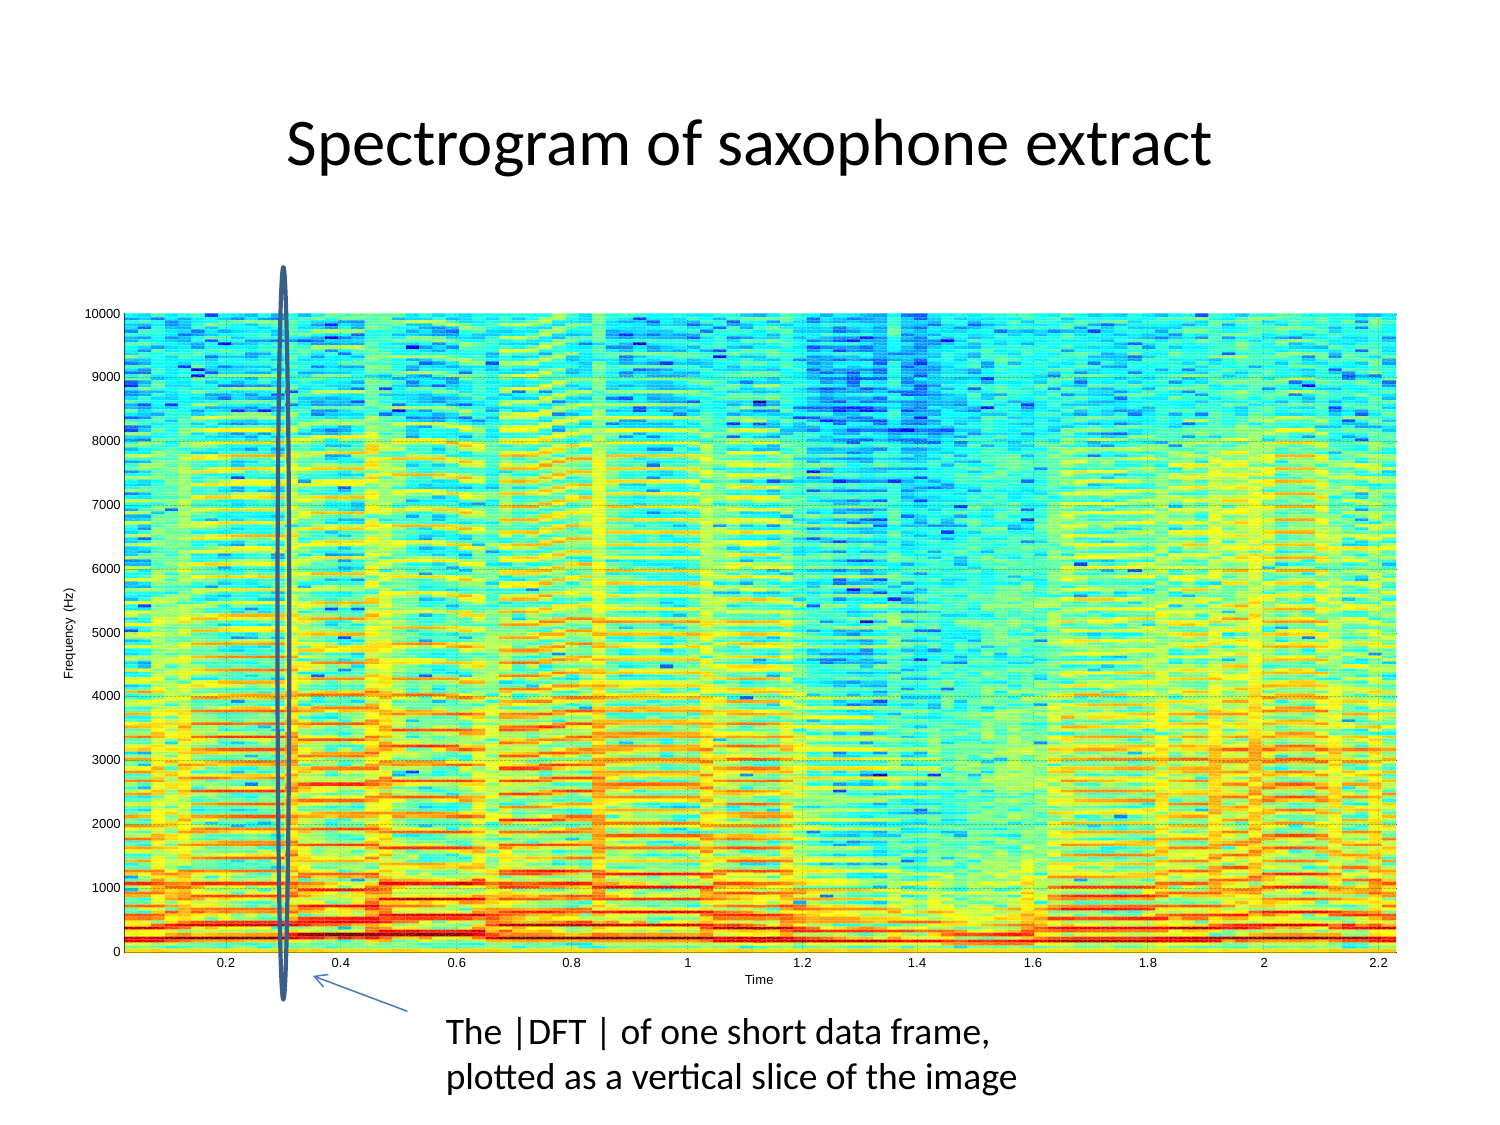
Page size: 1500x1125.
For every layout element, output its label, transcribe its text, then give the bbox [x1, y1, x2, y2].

text_box The |DFT | of one short data frame, plotted as a vertical slice of the image [431, 1050, 1081, 1105]
title Spectrogram of saxophone extract [75, 45, 1425, 233]
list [0, 255, 1500, 1039]
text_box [312, 975, 408, 1012]
